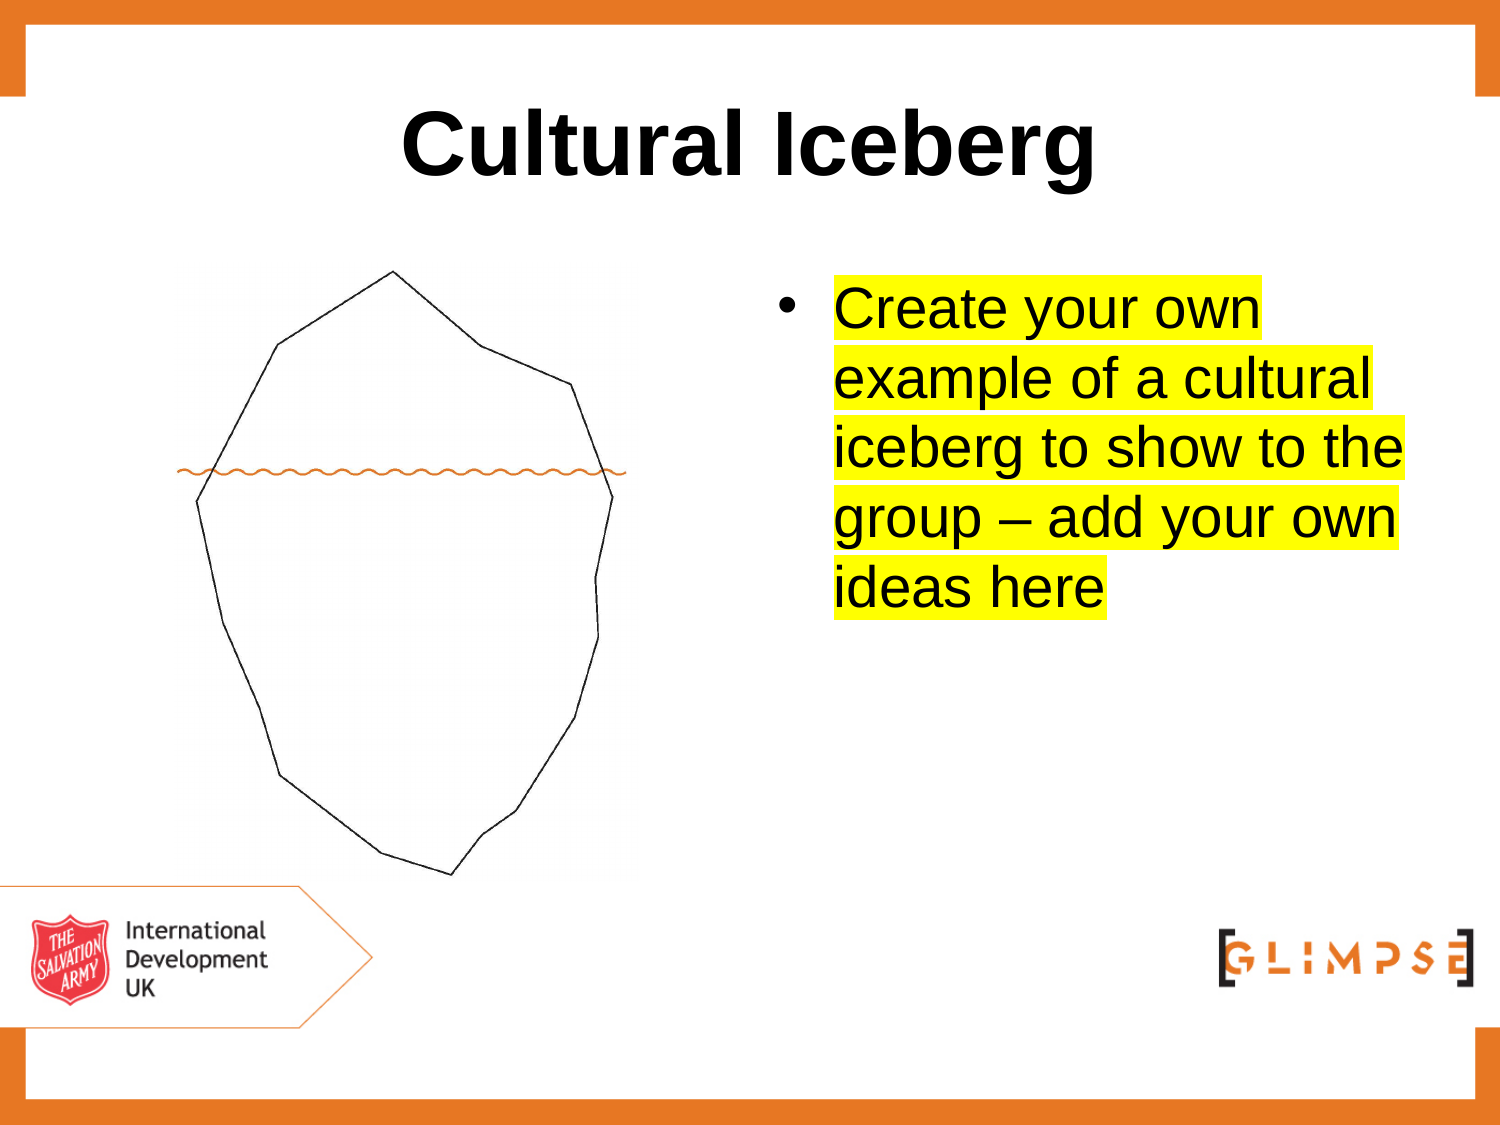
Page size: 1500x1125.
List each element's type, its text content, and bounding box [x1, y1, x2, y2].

title Cultural Iceberg [53, 45, 1447, 233]
picture [0, 0, 1500, 1125]
list Create your own example of a cultural iceberg to show to the group – add your own ideas here [762, 262, 1425, 882]
